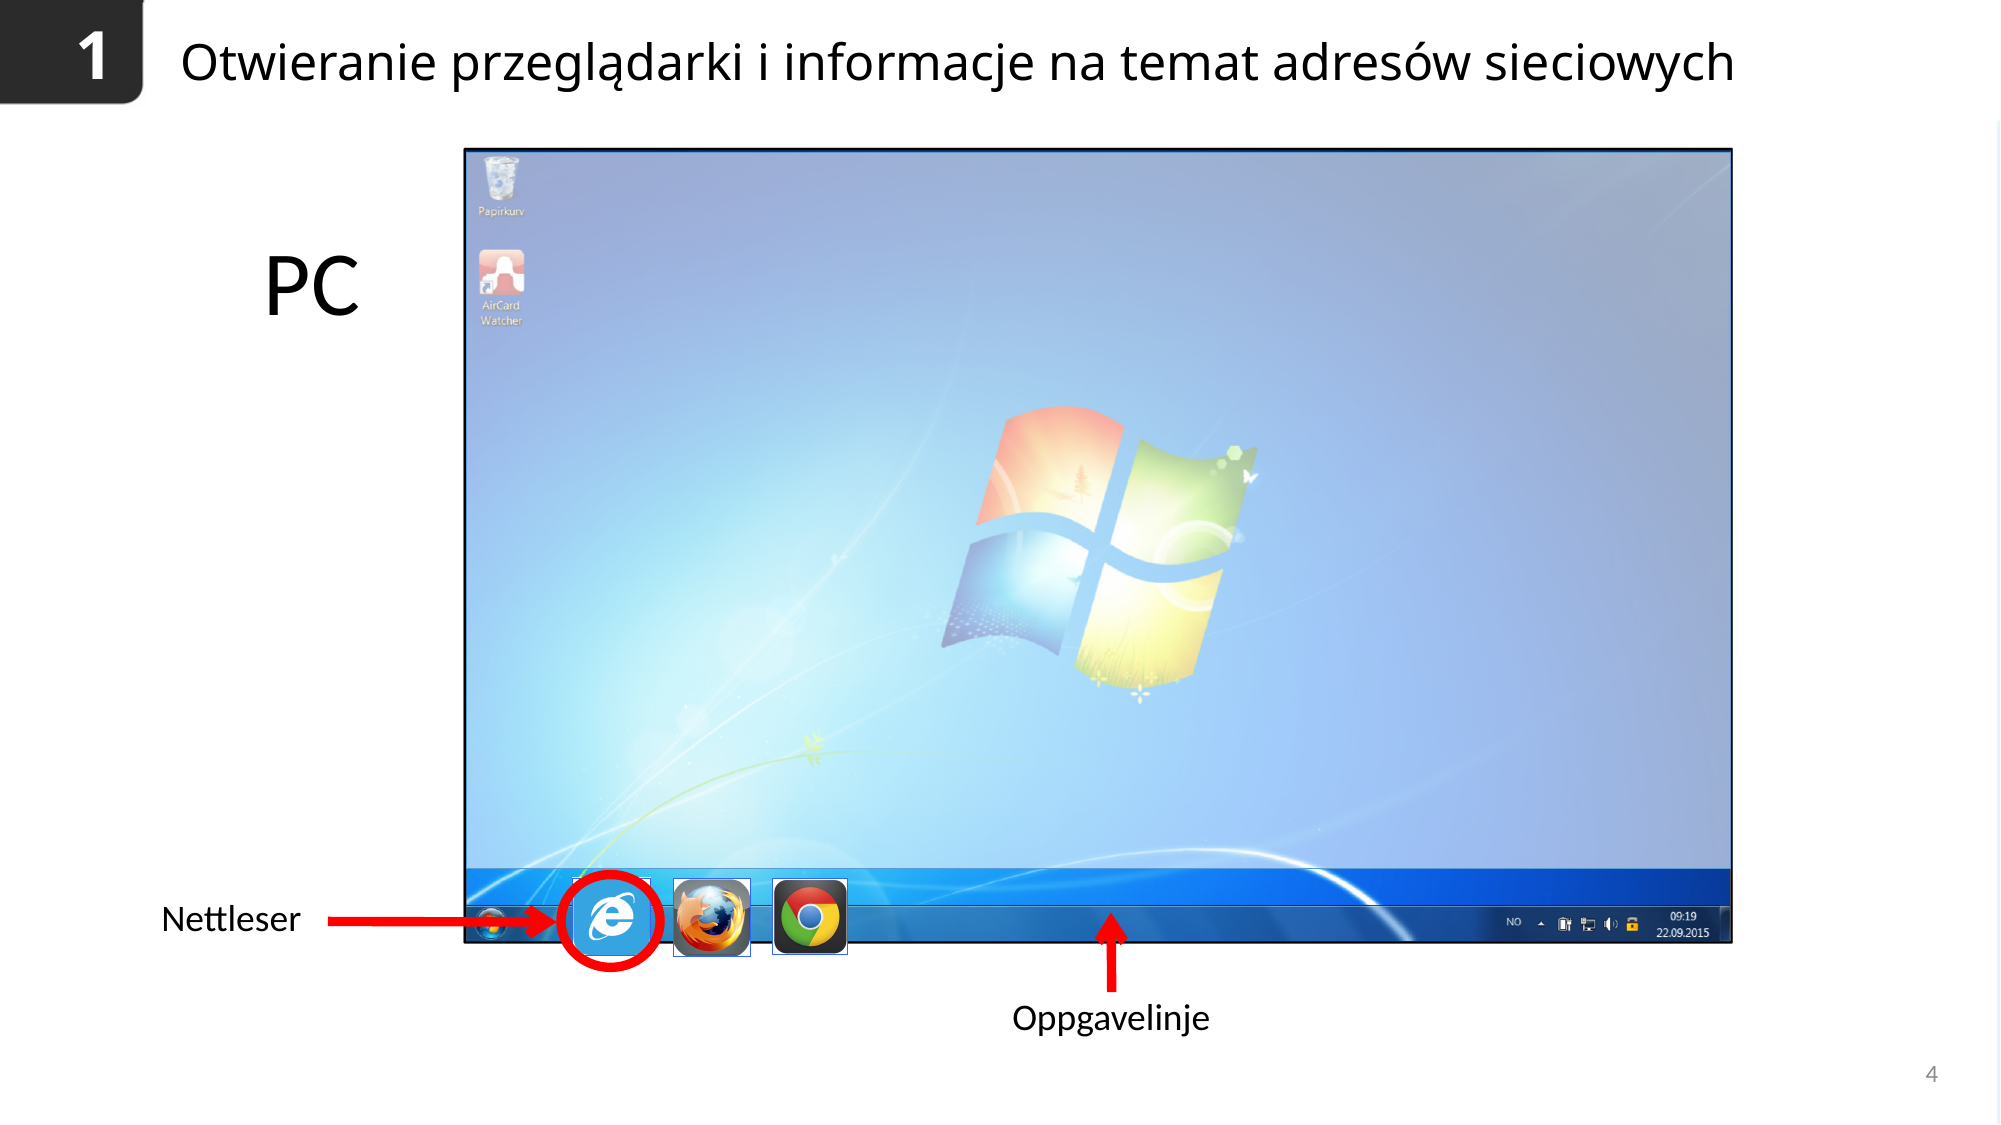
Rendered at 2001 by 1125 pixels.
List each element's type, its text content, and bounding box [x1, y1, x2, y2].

text_box [577, 956, 644, 968]
text_box Oppgavelinje [985, 985, 1238, 1046]
text_box 1 [60, 20, 188, 95]
picture [0, 0, 2000, 1124]
text_box [566, 944, 572, 951]
text_box Nettleser [146, 886, 378, 947]
slide_number 4 [1733, 1042, 1954, 1103]
title Otwieranie przeglądarki i informacje na temat adresów sieciowych [188, 34, 1864, 95]
text_box PC [138, 216, 463, 341]
